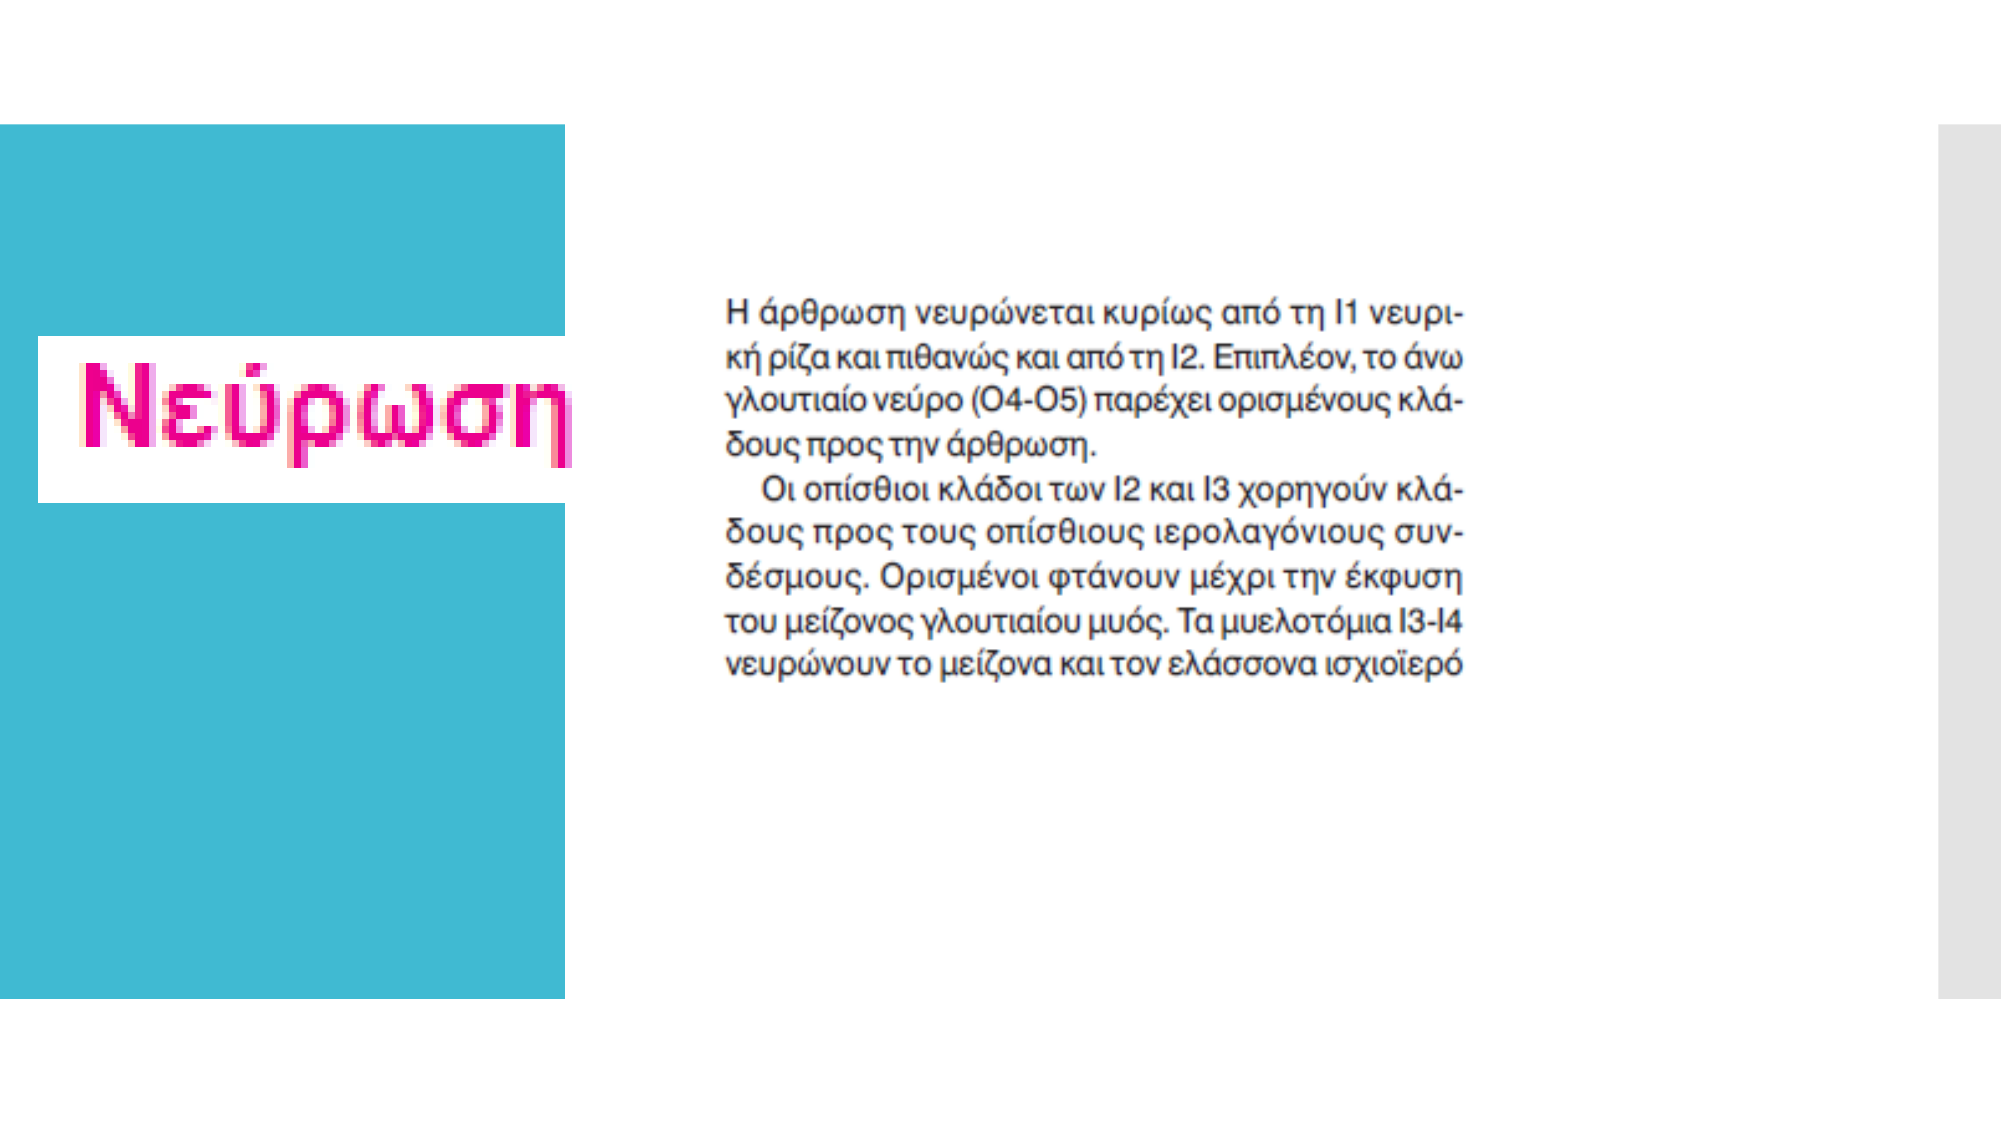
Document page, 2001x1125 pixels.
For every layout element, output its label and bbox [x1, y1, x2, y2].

list [694, 277, 1483, 693]
picture [38, 335, 635, 503]
